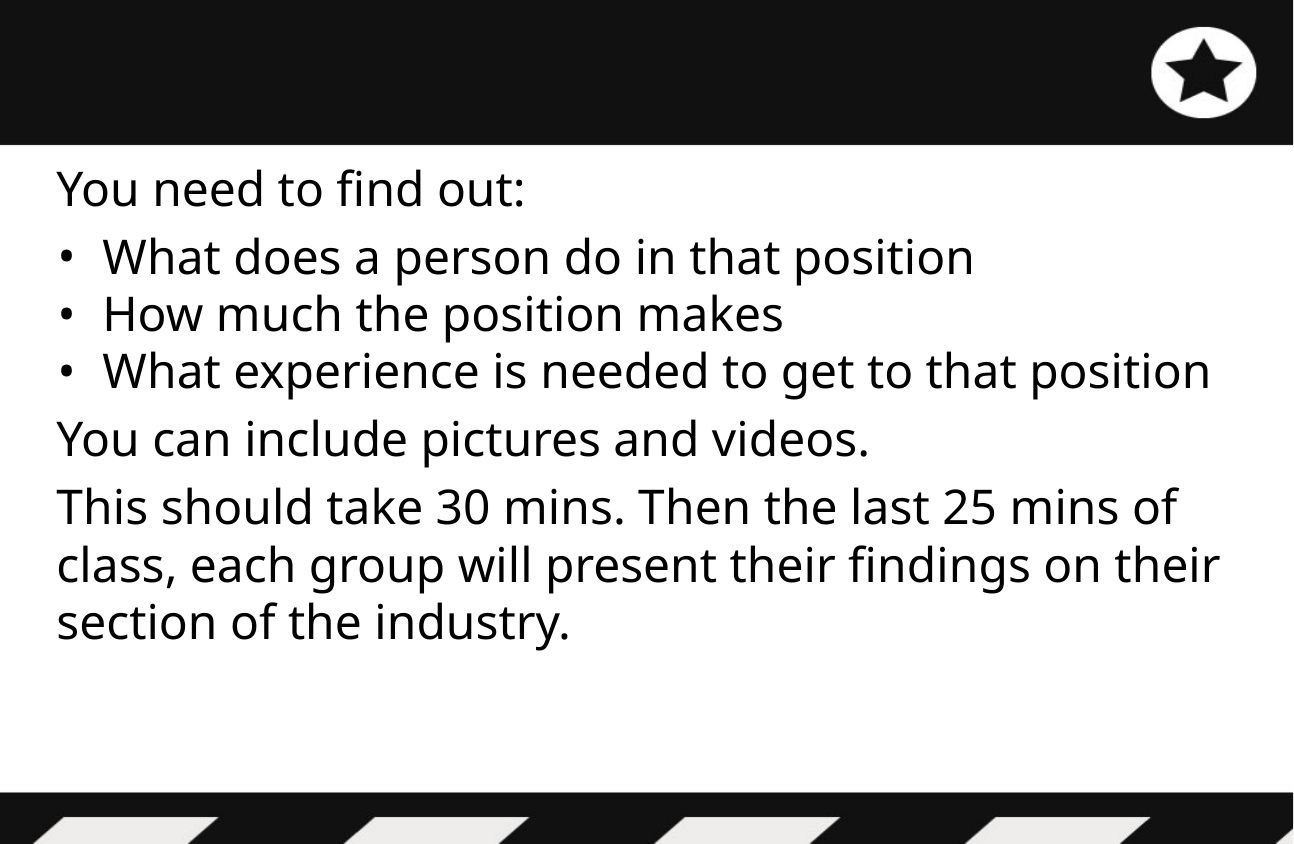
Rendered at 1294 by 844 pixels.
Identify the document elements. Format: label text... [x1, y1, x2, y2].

list You need to find out: What does a person do in that position How much the position makes What experience is needed to get to that position You can include pictures and videos. This should take 30 mins. Then the last 25 mins of class, each group will present their findings on their section of the industry. [44, 152, 1249, 750]
picture [0, 0, 1294, 844]
